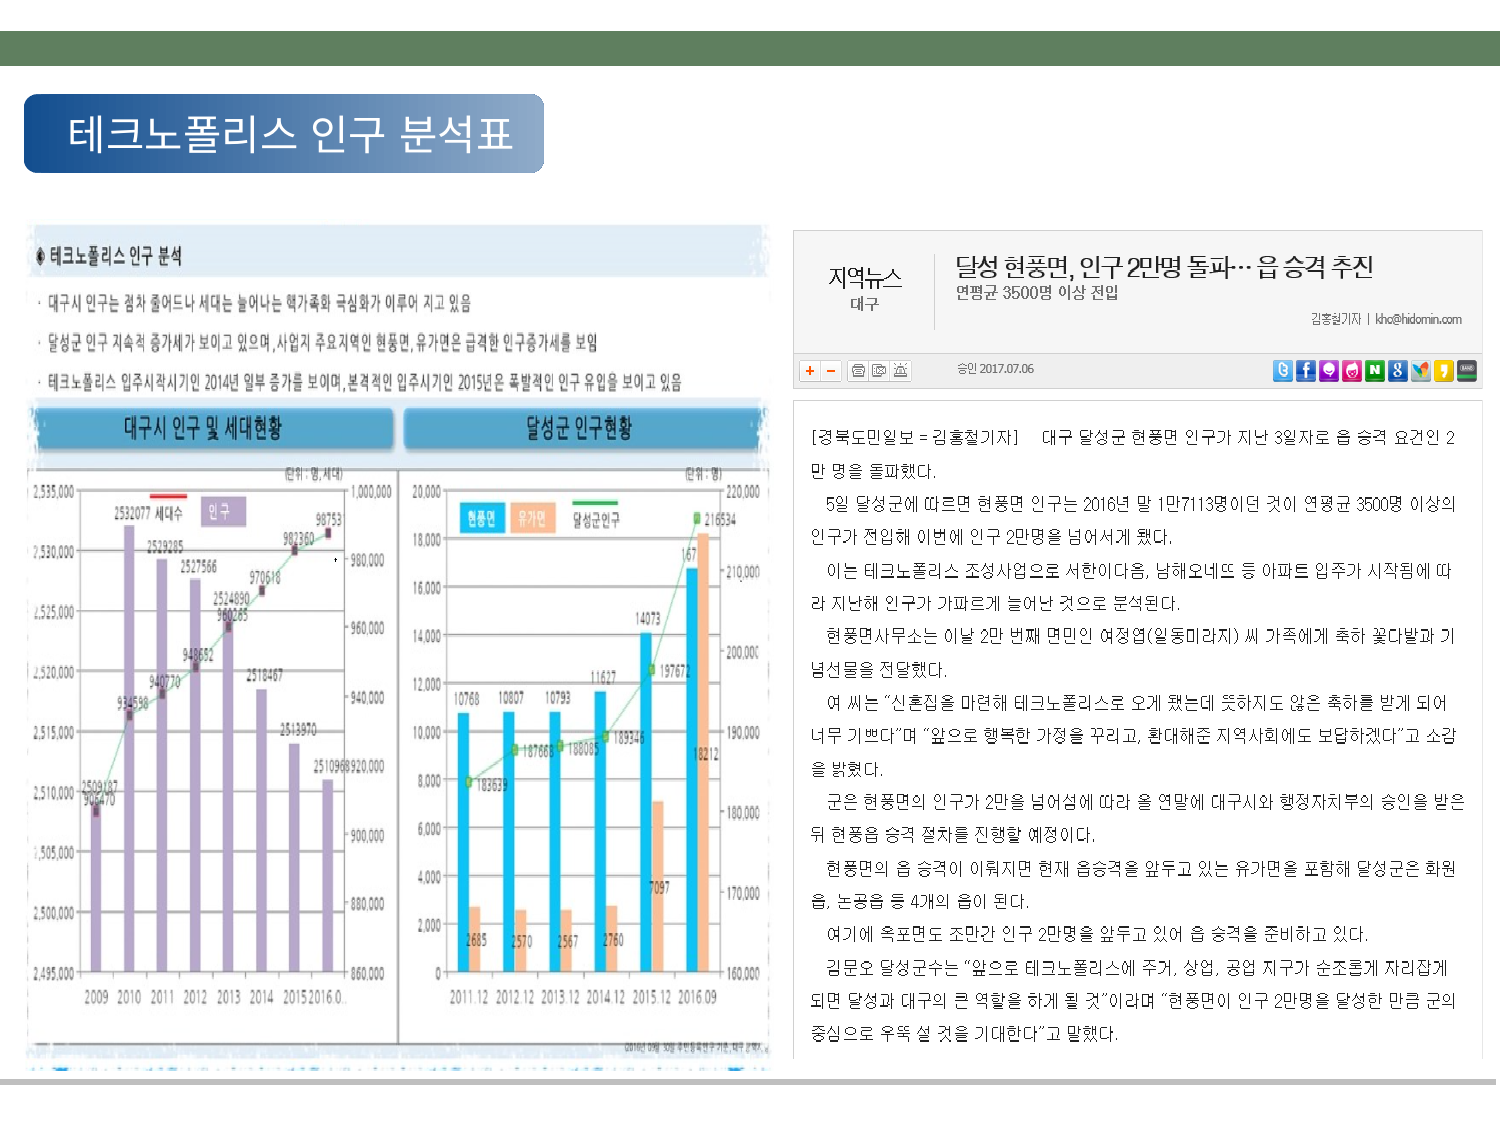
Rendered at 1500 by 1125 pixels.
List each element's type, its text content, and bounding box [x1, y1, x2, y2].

picture [23, 219, 774, 1071]
text_box [0, 29, 1500, 68]
text_box 테크노폴리스 인구 분석표 [23, 94, 544, 173]
picture [783, 219, 1483, 1059]
